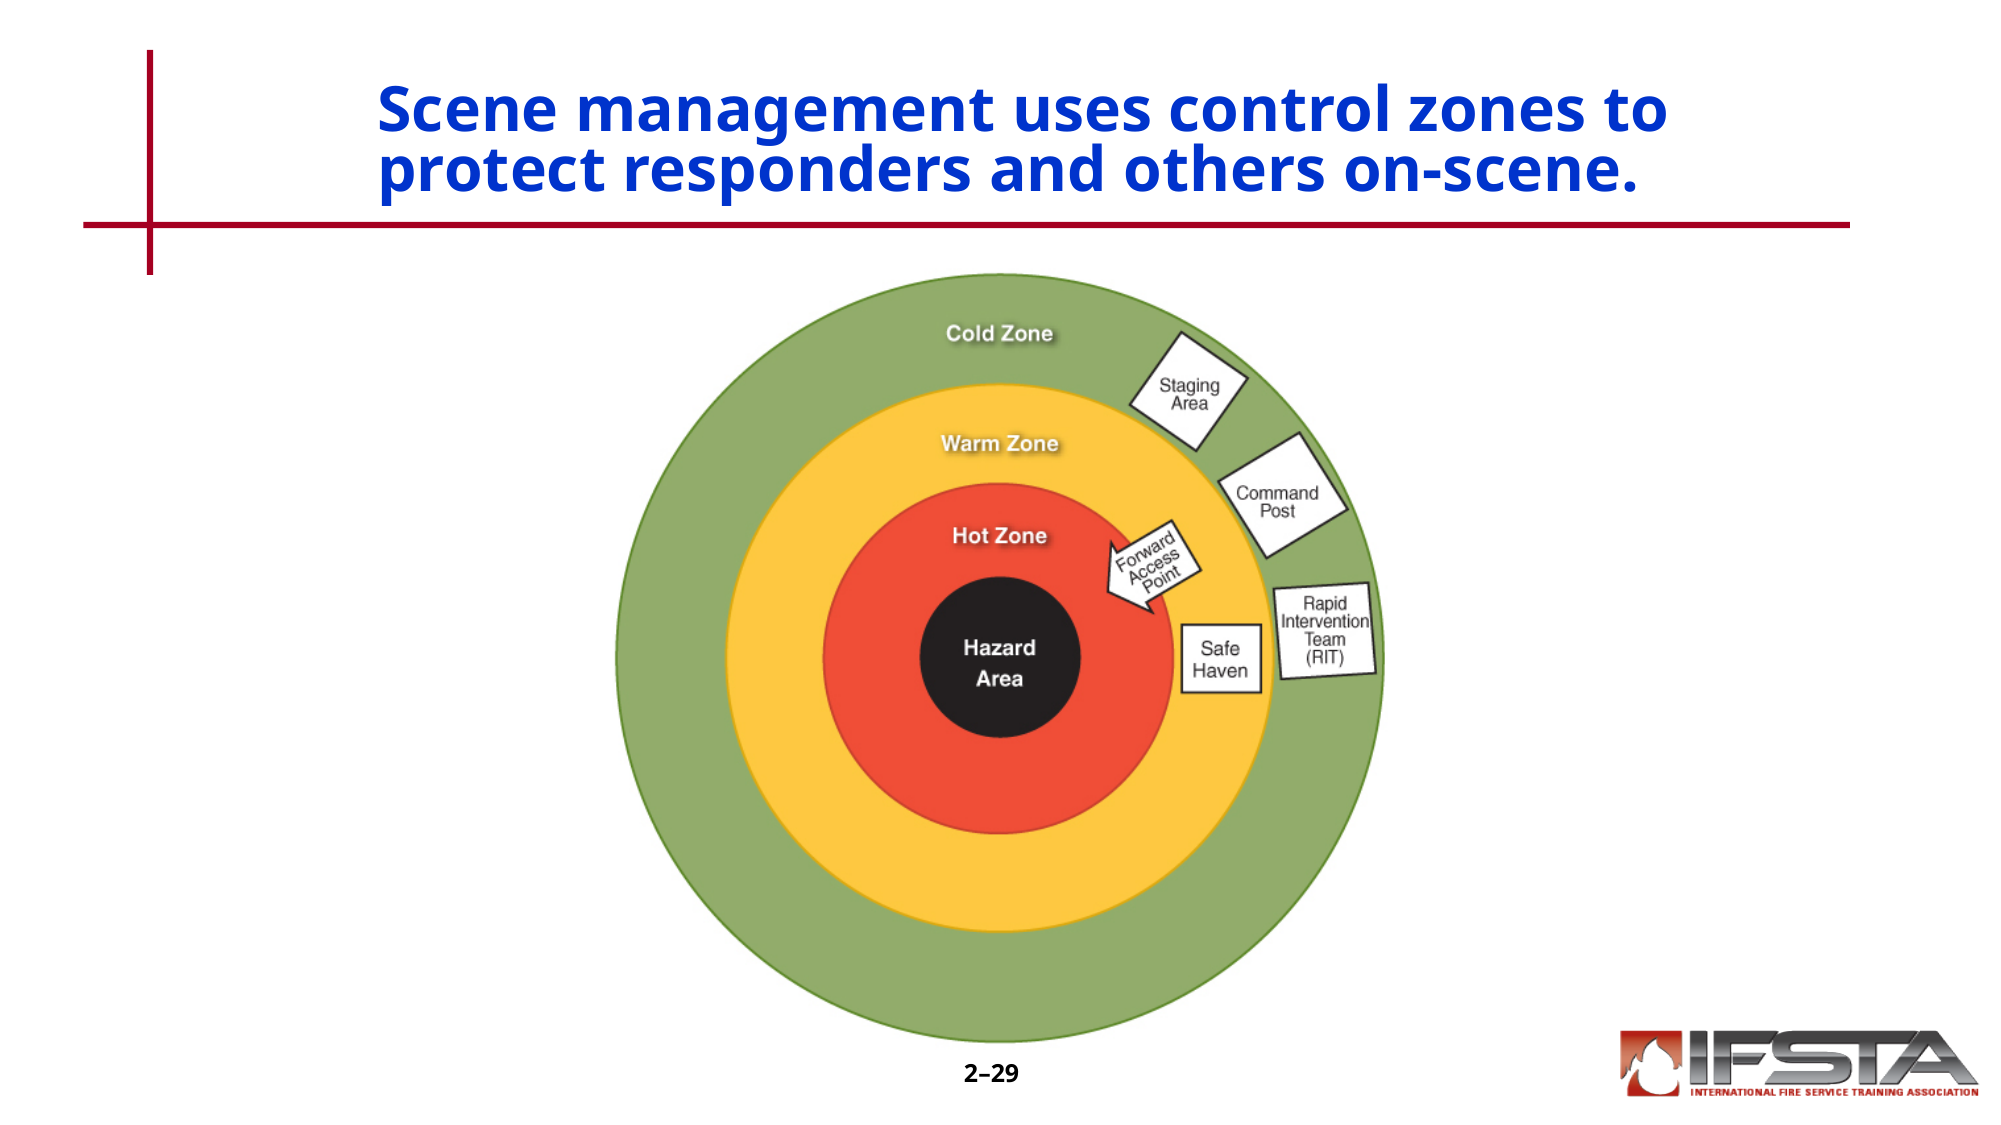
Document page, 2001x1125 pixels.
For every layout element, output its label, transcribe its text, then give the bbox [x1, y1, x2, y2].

title Scene management uses control zones to protect responders and others on-scene. [362, 50, 1725, 238]
picture [1620, 1030, 1980, 1099]
slide_number 2–29 [783, 1060, 1200, 1125]
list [612, 262, 1388, 1051]
